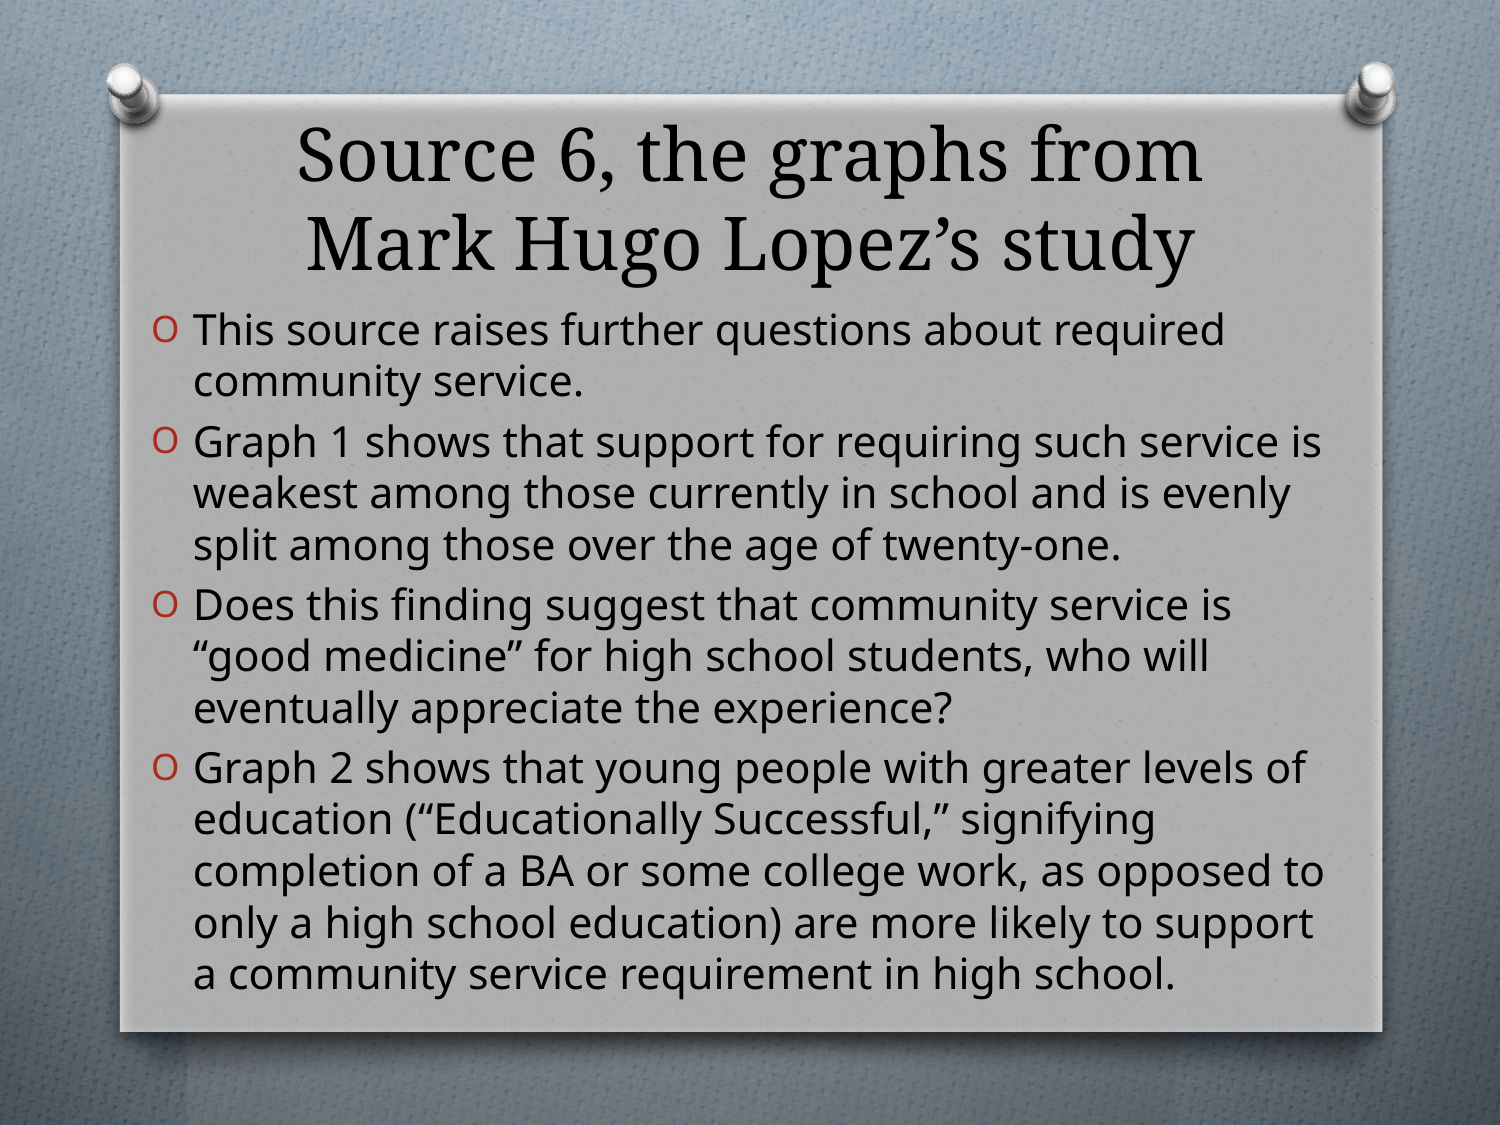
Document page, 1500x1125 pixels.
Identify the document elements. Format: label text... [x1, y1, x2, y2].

list This source raises further questions about required community service. Graph 1 shows that support for requiring such service is weakest among those currently in school and is evenly split among those over the age of twenty-one. Does this finding suggest that community service is “good medicine” for high school students, who will eventually appreciate the experience? Graph 2 shows that young people with greater levels of education (“Educationally Successful,” signifying completion of a BA or some college work, as opposed to only a high school education) are more likely to support a community service requirement in high school. [136, 294, 1362, 1045]
picture [1317, 35, 1439, 156]
title Source 6, the graphs from Mark Hugo Lopez’s study [179, 97, 1323, 294]
picture [75, 29, 198, 153]
